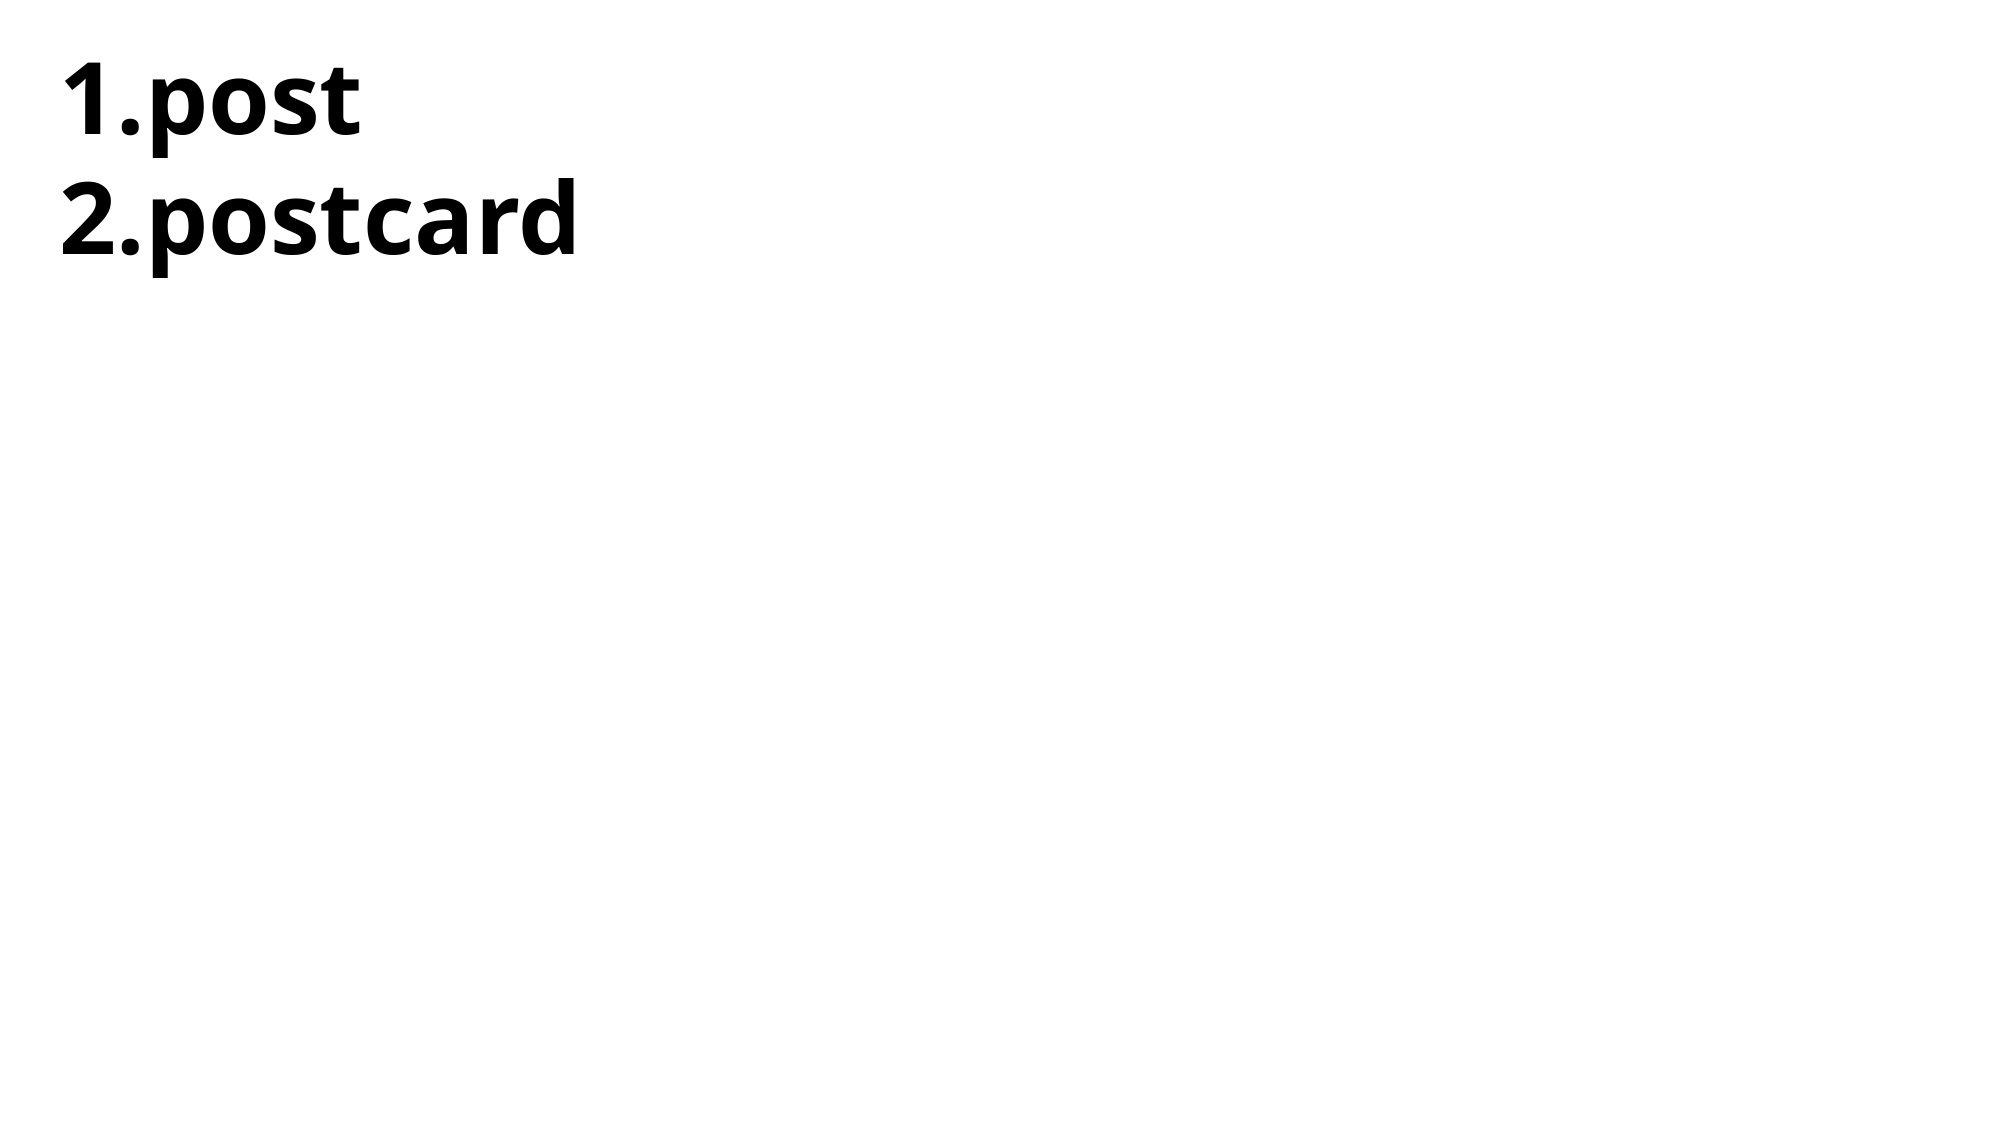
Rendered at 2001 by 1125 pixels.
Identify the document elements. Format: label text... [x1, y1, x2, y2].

text_box post postcard [44, 27, 923, 283]
